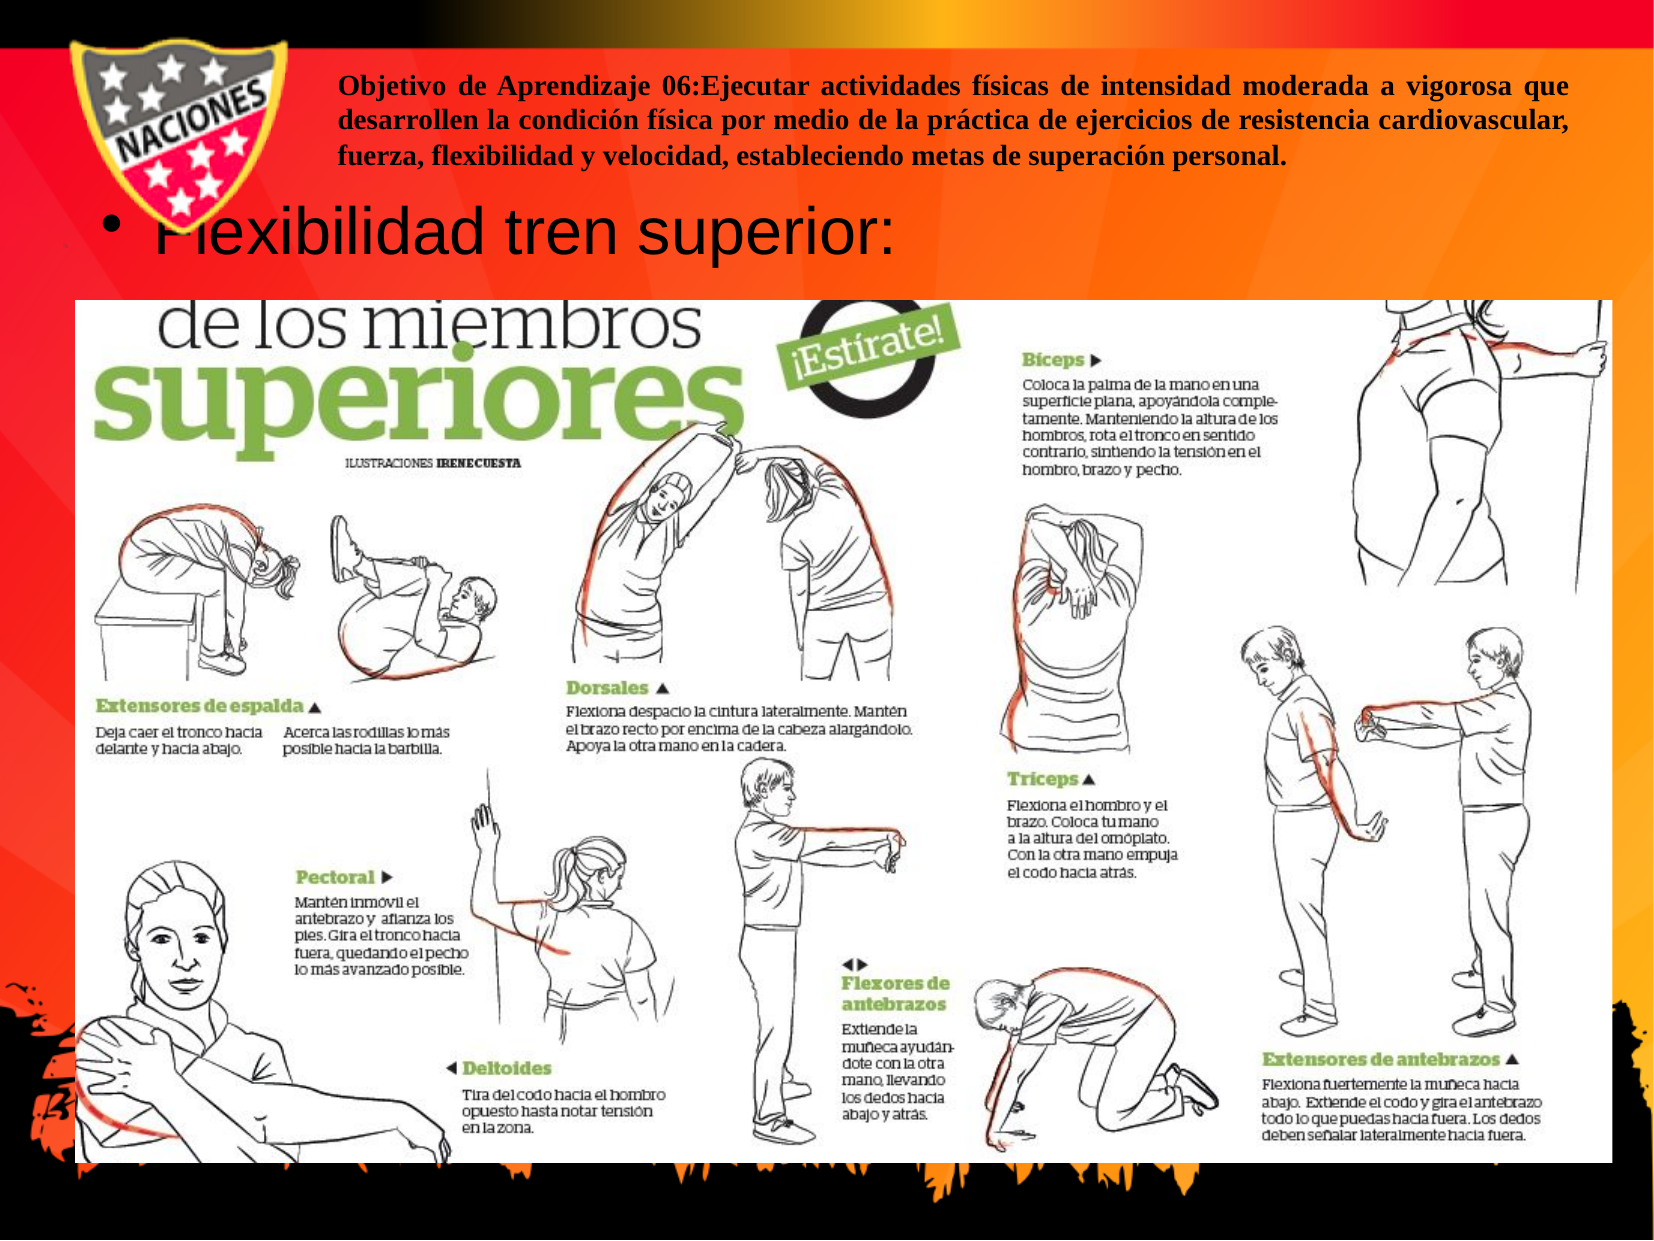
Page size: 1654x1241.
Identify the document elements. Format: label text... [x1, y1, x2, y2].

text_box Objetivo de Aprendizaje 06:Ejecutar actividades físicas de intensidad moderada a vigorosa que desarrollen la condición física por medio de la práctica de ejercicios de resistencia cardiovascular, fuerza, flexibilidad y velocidad, estableciendo metas de superación personal. [337, 49, 1571, 187]
picture [0, 0, 1654, 1240]
text_box Flexibilidad tren superior: [82, 187, 1571, 298]
